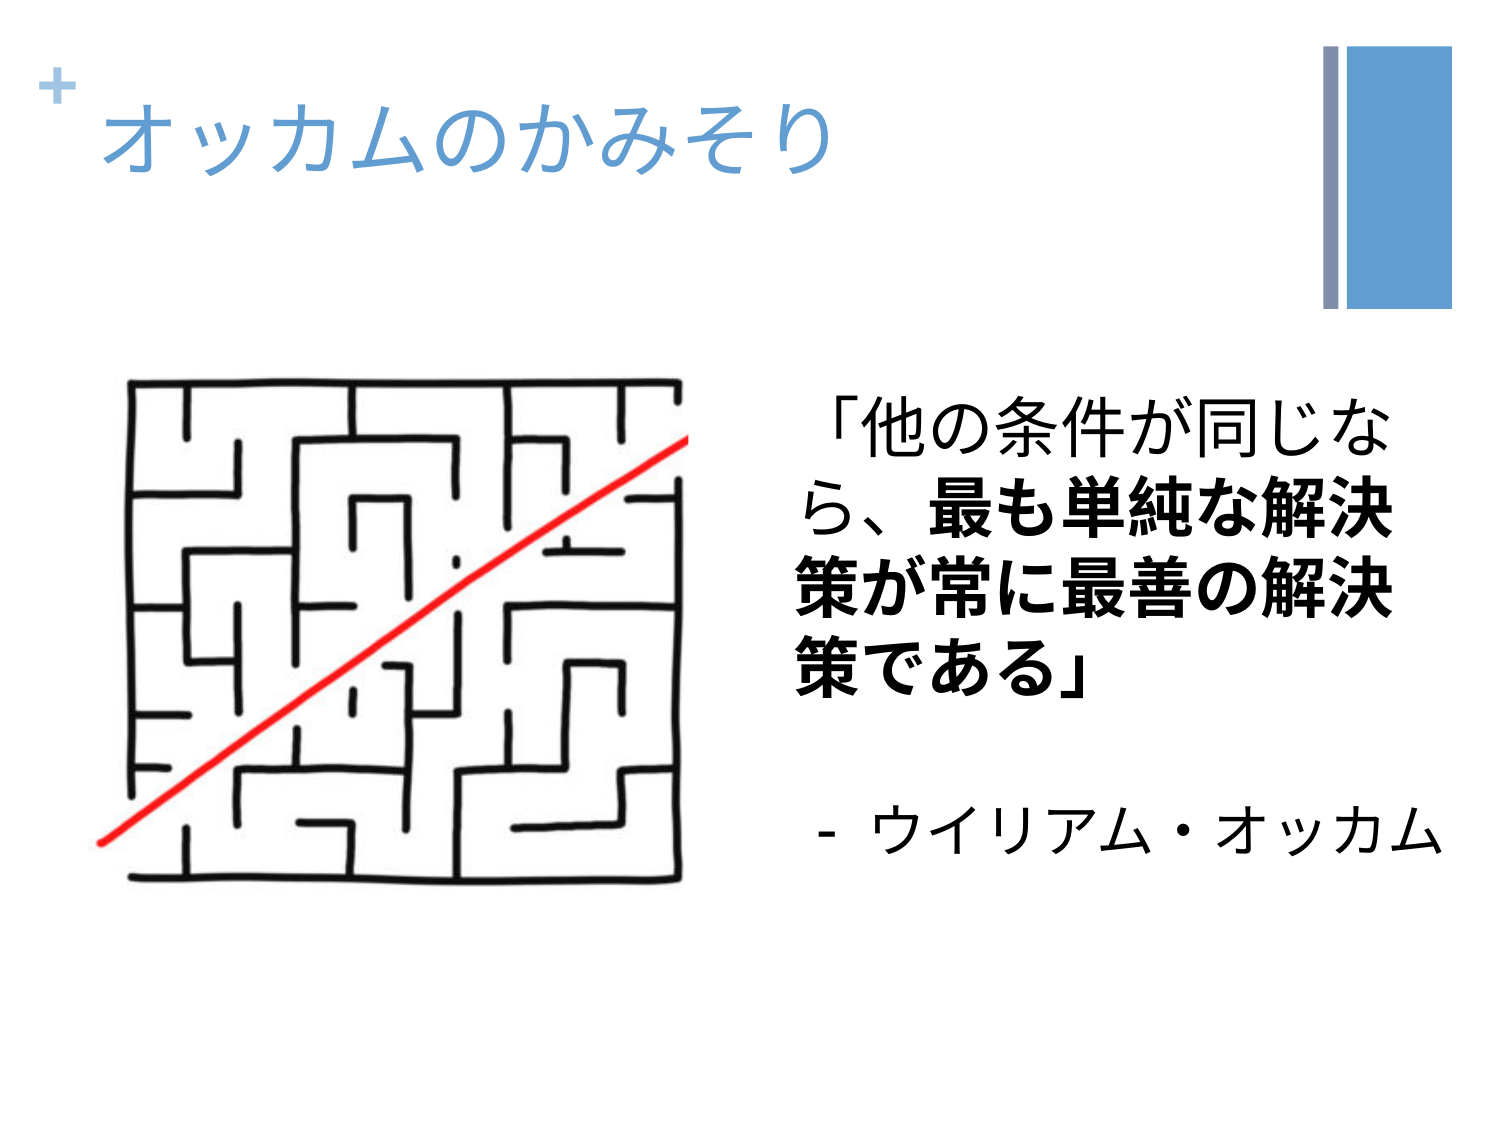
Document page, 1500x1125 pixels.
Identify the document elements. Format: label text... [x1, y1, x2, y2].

picture [48, 296, 689, 918]
text_box 「他の条件が同じなら、最も単純な解決策が常に最善の解決策である」 - ウイリアム・オッカム [778, 378, 1461, 879]
title オッカムのかみそり [81, 79, 1322, 263]
